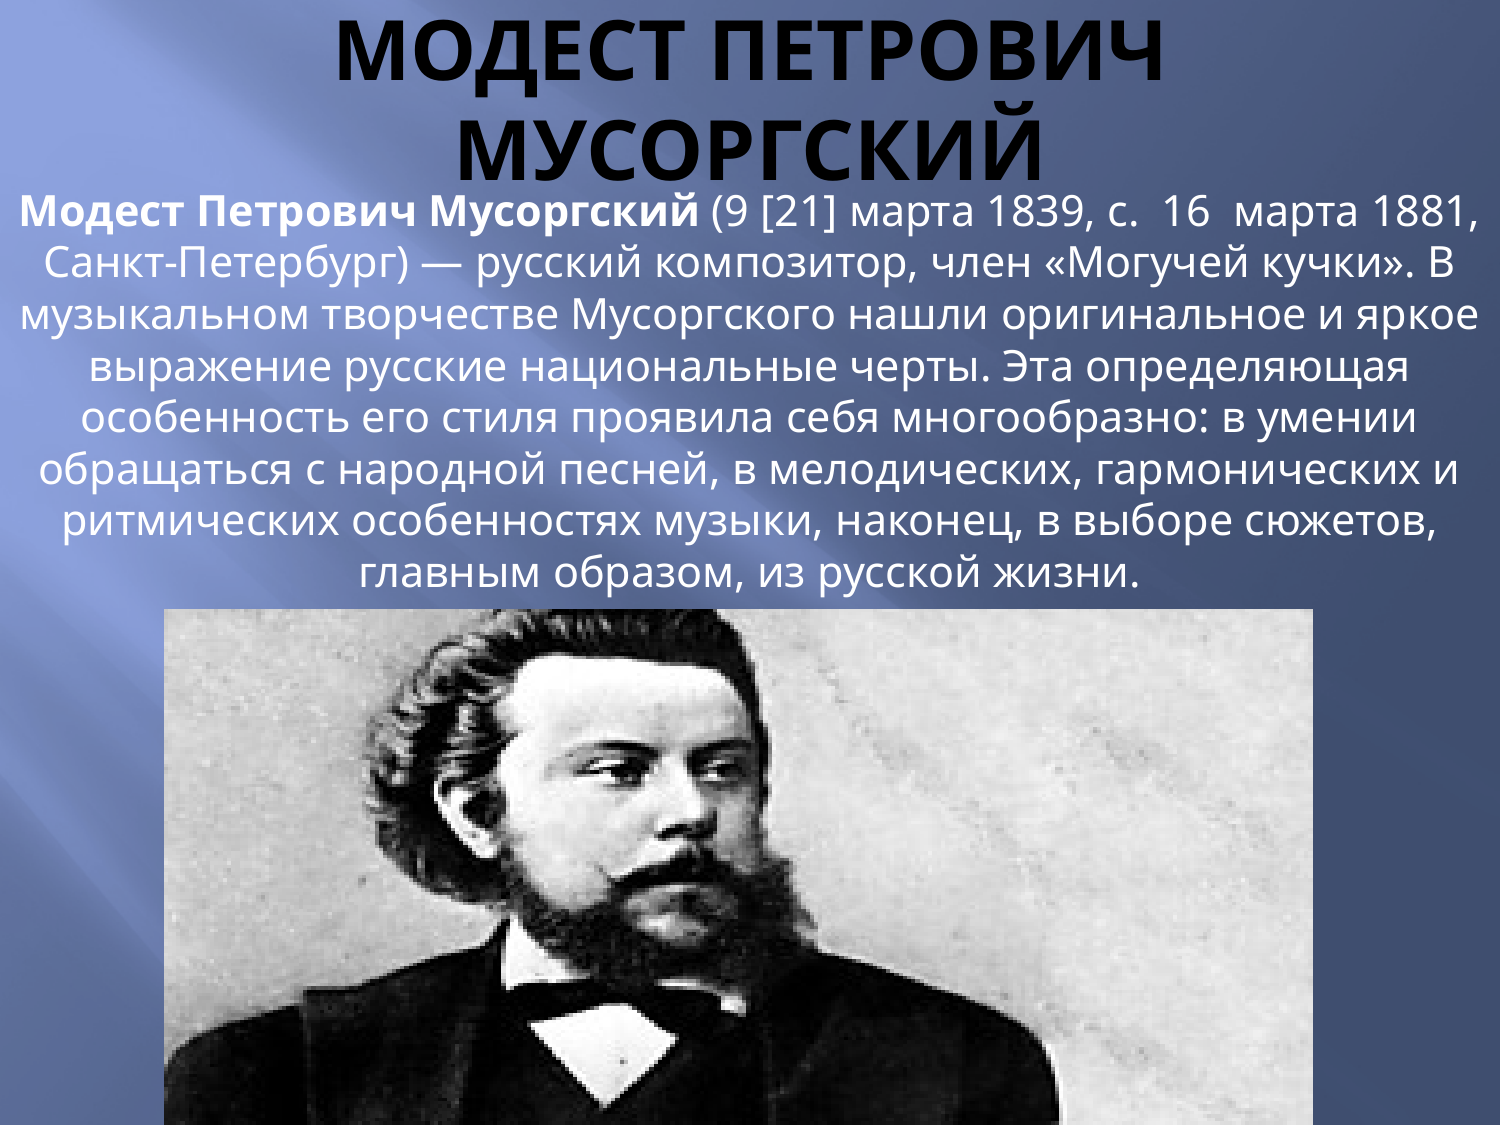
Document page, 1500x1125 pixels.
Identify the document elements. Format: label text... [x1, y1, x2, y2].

picture [163, 609, 1313, 1125]
title Модест Петрович Мусоргский [70, 58, 1431, 175]
subtitle Модест Петрович Мусоргский (9 [21] марта 1839, с. 16 марта 1881, Санкт-Петербург) — русский композитор, член «Могучей кучки». В музыкальном творчестве Мусоргского нашли оригинальное и яркое выражение русские национальные черты. Эта определяющая особенность его стиля проявила себя многообразно: в умении обращаться с народной песней, в мелодических, гармонических и ритмических особенностях музыки, наконец, в выборе сюжетов, главным образом, из русской жизни. [0, 175, 1500, 657]
